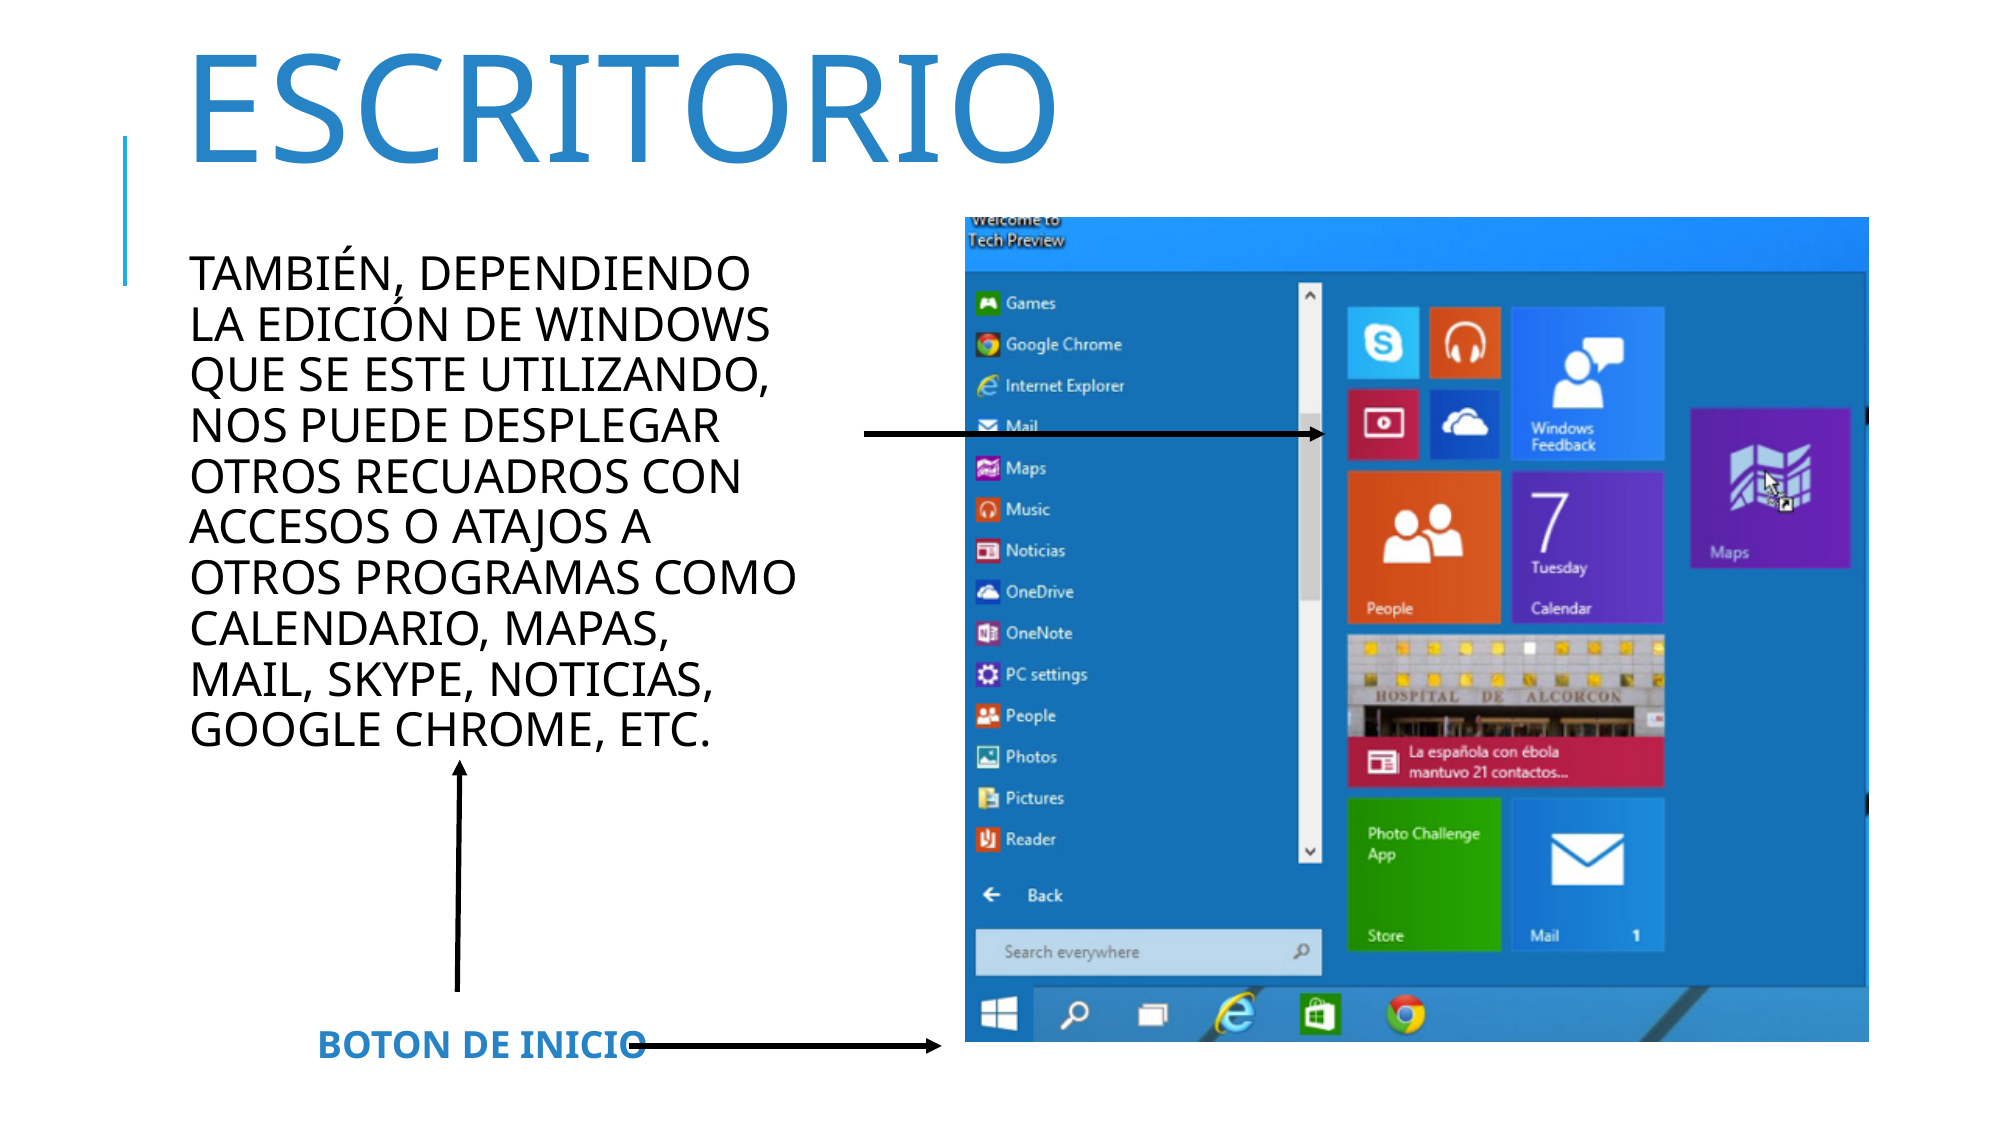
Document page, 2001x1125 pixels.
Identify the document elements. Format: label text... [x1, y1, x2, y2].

picture [964, 217, 1869, 1042]
text_box BOTON DE INICIO [294, 1018, 839, 1093]
text_box TAMBIÉN, DEPENDIENDO LA EDICIÓN DE WINDOWS QUE SE ESTE UTILIZANDO, NOS PUEDE DESPLEGAR OTROS RECUADROS CON ACCESOS O ATAJOS A OTROS PROGRAMAS COMO CALENDARIO, MAPAS, MAIL, SKYPE, NOTICIAS, GOOGLE CHROME, ETC. [168, 242, 807, 780]
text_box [457, 759, 461, 992]
title ESCRITORIO [168, 0, 1763, 243]
